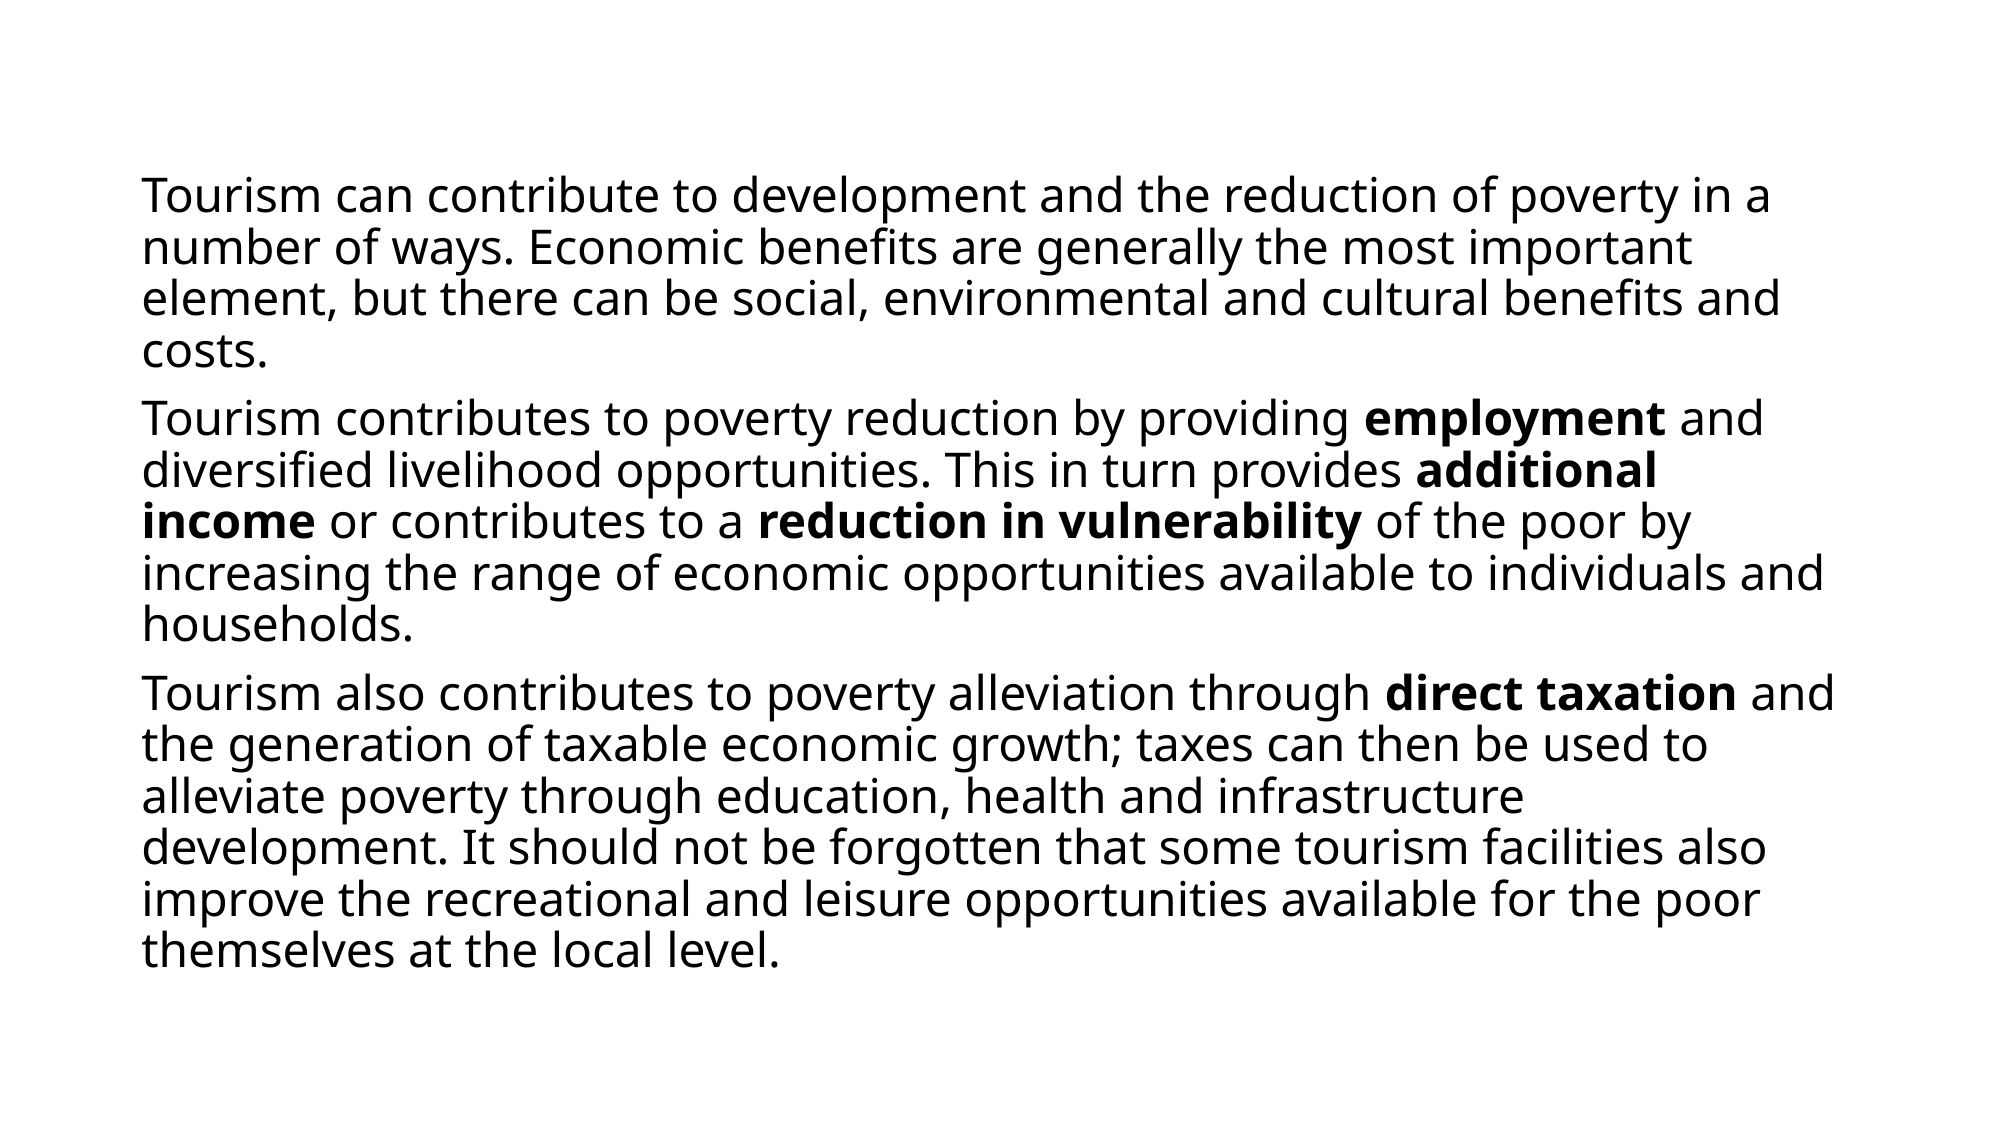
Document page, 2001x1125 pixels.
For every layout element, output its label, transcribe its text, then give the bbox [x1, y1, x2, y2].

list Tourism can contribute to development and the reduction of poverty in a number of ways. Economic benefits are generally the most important element, but there can be social, environmental and cultural benefits and costs. Tourism contributes to poverty reduction by providing employment and diversified livelihood opportunities. This in turn provides additional income or contributes to a reduction in vulnerability of the poor by increasing the range of economic opportunities available to individuals and households. Tourism also contributes to poverty alleviation through direct taxation and the generation of taxable economic growth; taxes can then be used to alleviate poverty through education, health and infrastructure development. It should not be forgotten that some tourism facilities also improve the recreational and leisure opportunities available for the poor themselves at the local level. [126, 163, 1852, 994]
